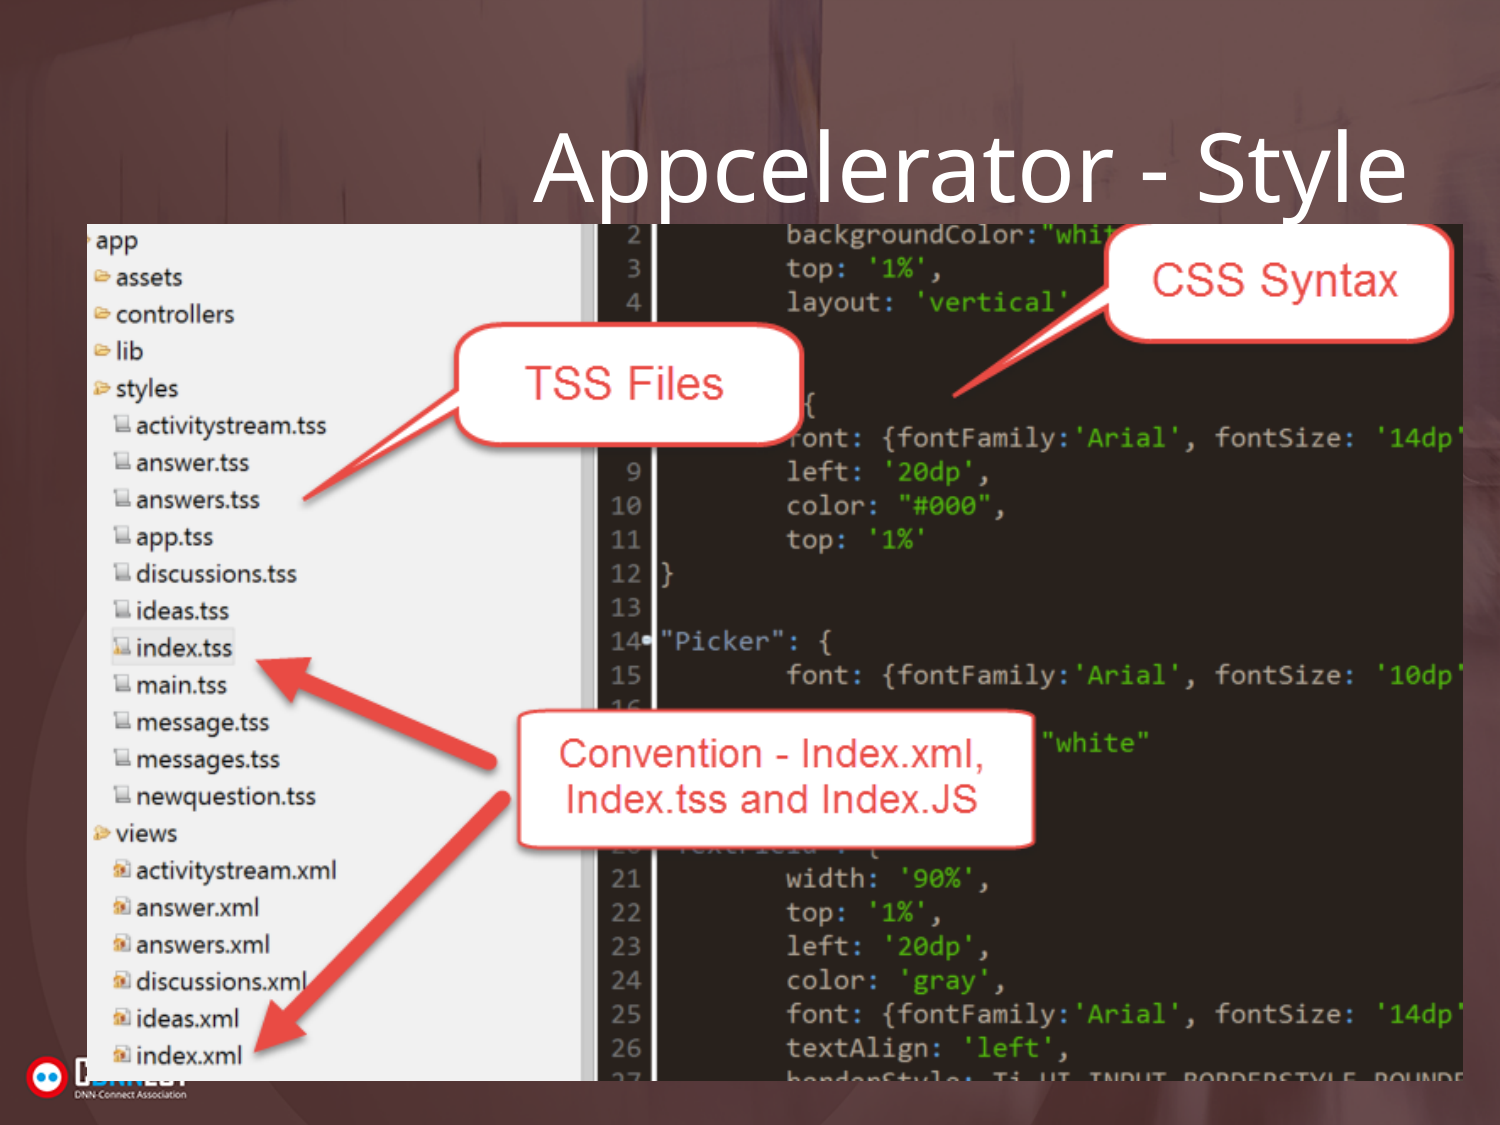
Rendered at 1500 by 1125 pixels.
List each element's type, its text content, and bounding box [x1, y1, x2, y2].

picture [0, 0, 1500, 1125]
title Appcelerator - Style [75, 41, 1425, 230]
